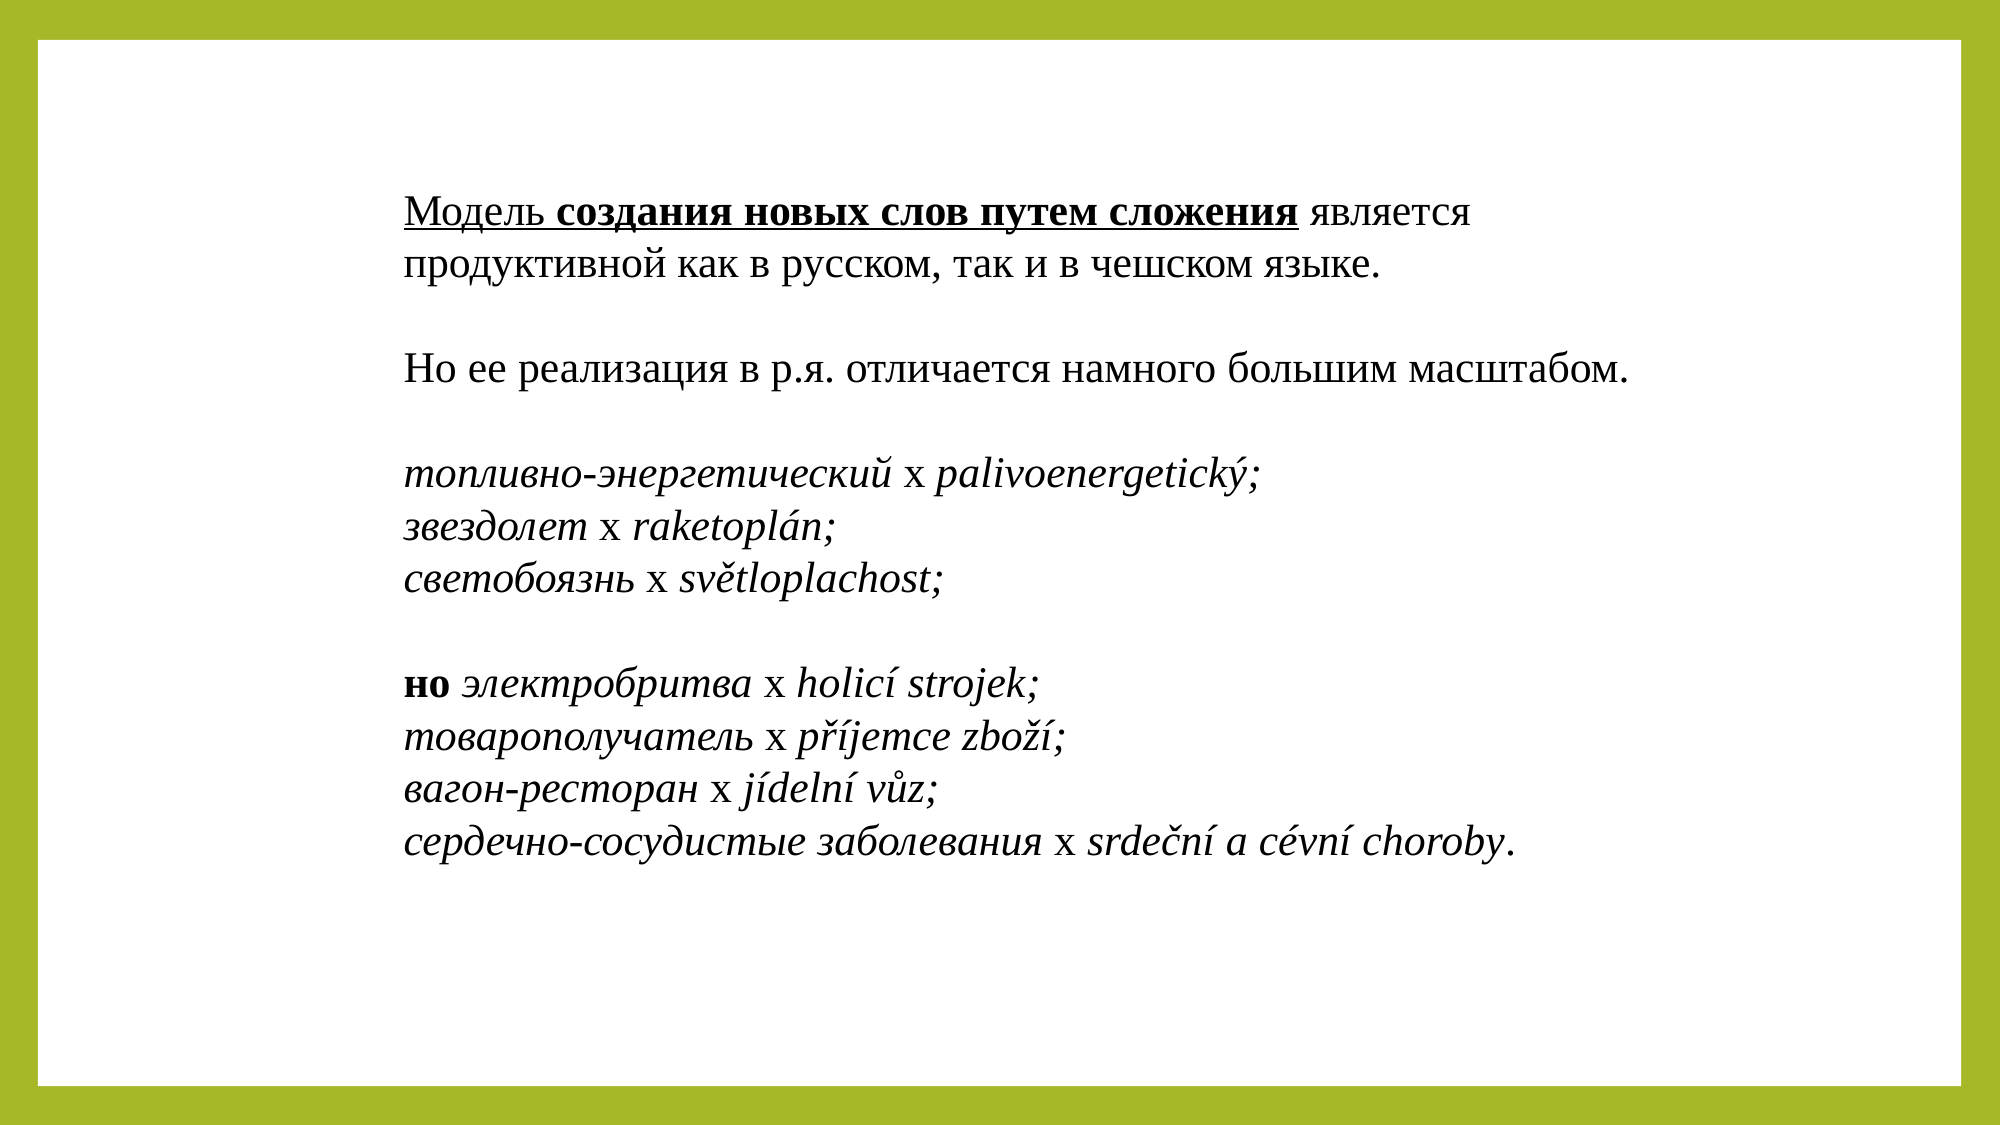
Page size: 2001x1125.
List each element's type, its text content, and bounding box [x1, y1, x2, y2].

text_box Модель создания новых слов путем сложения является продуктивной как в русском, так и в чешском языке. Но ее реализация в р.я. отличается намного большим масштабом. топливно-энергетический х palivoenergetický; звездолет х raketoplán; светобоязнь х světloplachost; но электробритва х holicí strojek; товарополучатель х příjemce zboží; вагон-ресторан х jídelní vůz; сердечно-сосудистые заболевания х srdeční a cévní choroby. [388, 174, 1676, 872]
